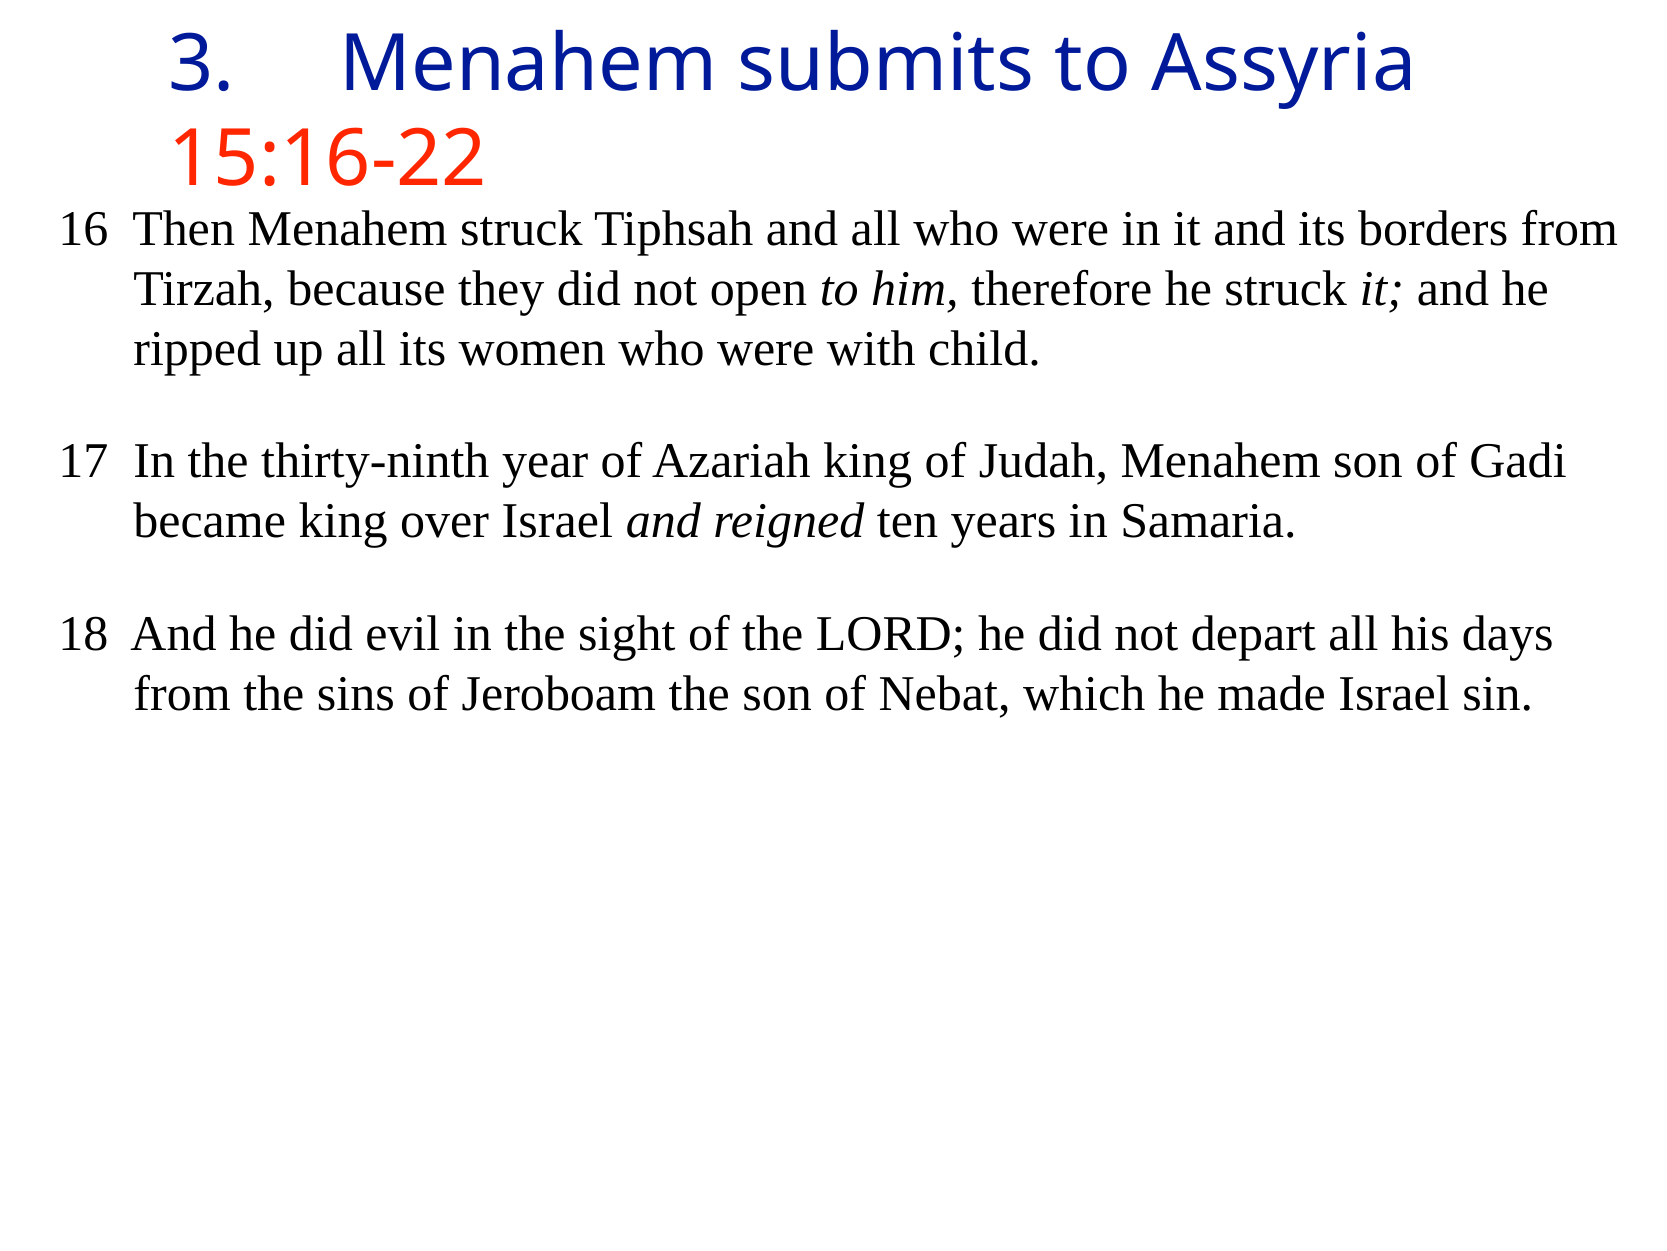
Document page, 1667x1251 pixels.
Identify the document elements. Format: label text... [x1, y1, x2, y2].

text_box 16 Then Menahem struck Tiphsah and all who were in it and its borders from Tirzah, because they did not open to him, therefore he struck it; and he ripped up all its women who were with child. 17 In the thirty-ninth year of Azariah king of Judah, Menahem son of Gadi became king over Israel and reigned ten years in Samaria. 18 And he did evil in the sight of the LORD; he did not depart all his days from the sins of Jeroboam the son of Nebat, which he made Israel sin. [52, 189, 1630, 727]
title 3. Menahem submits to Assyria 15:16-22 [161, 32, 1505, 180]
